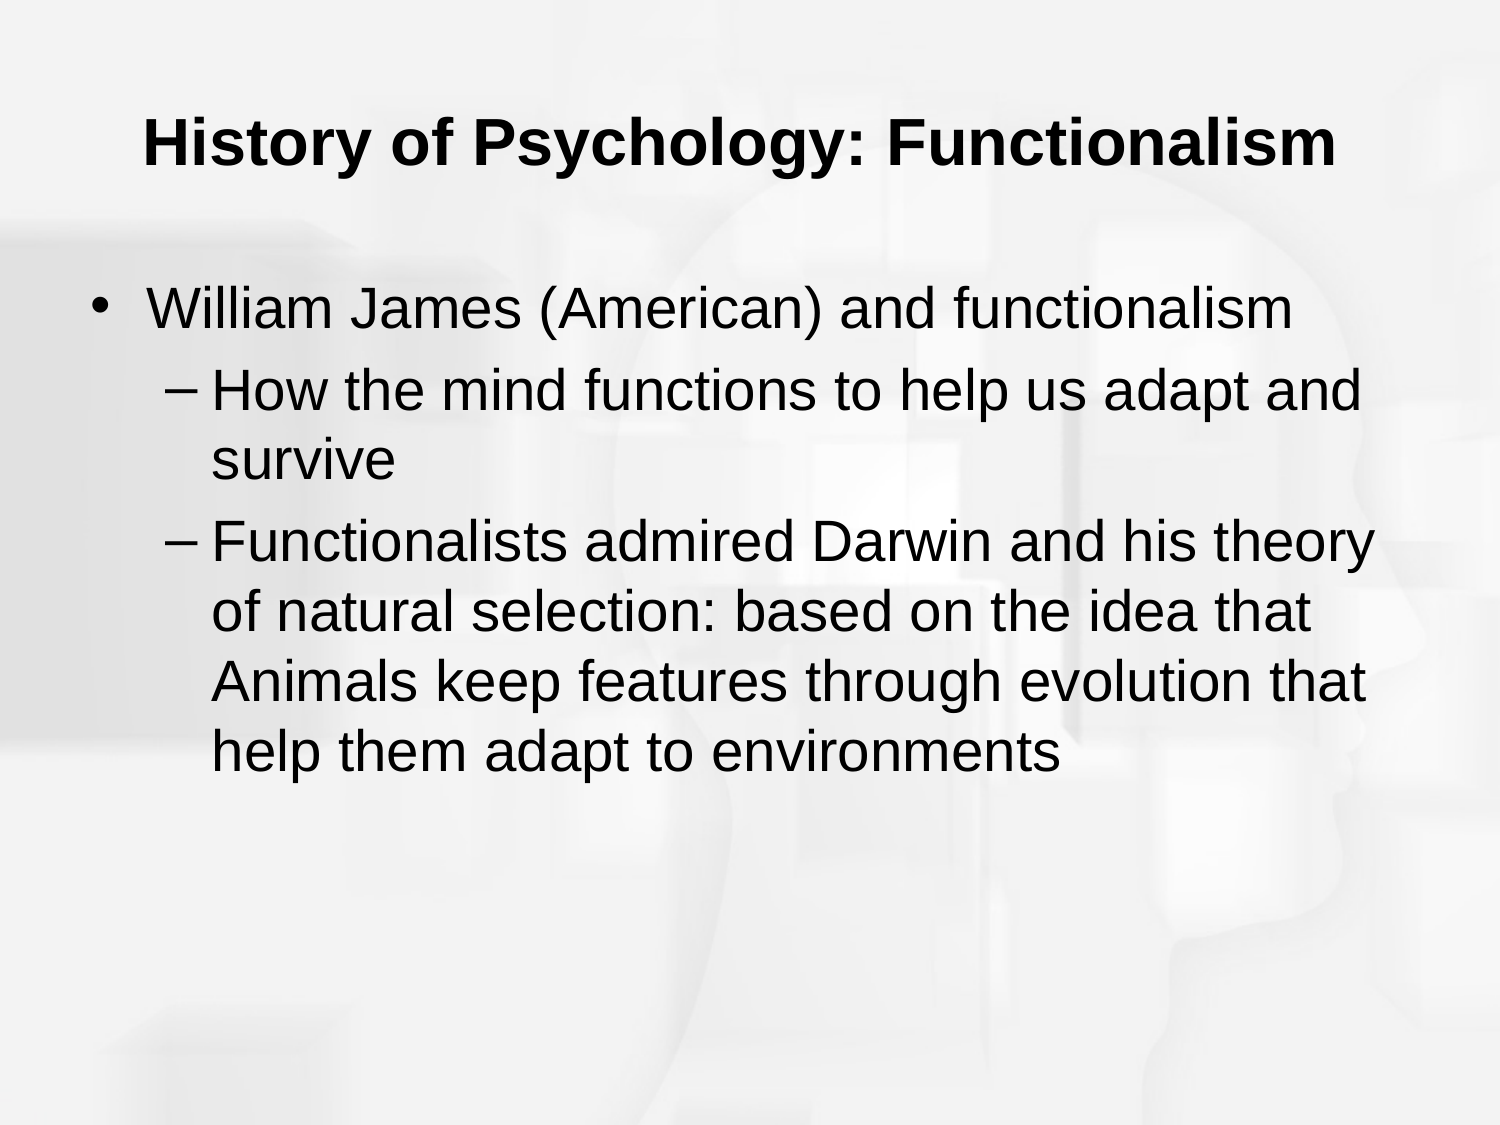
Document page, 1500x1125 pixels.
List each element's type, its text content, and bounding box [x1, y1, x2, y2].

list William James (American) and functionalism How the mind functions to help us adapt and survive Functionalists admired Darwin and his theory of natural selection: based on the idea that Animals keep features through evolution that help them adapt to environments [74, 262, 1426, 1006]
picture [0, 0, 1500, 1125]
title History of Psychology: Functionalism [74, 44, 1426, 233]
